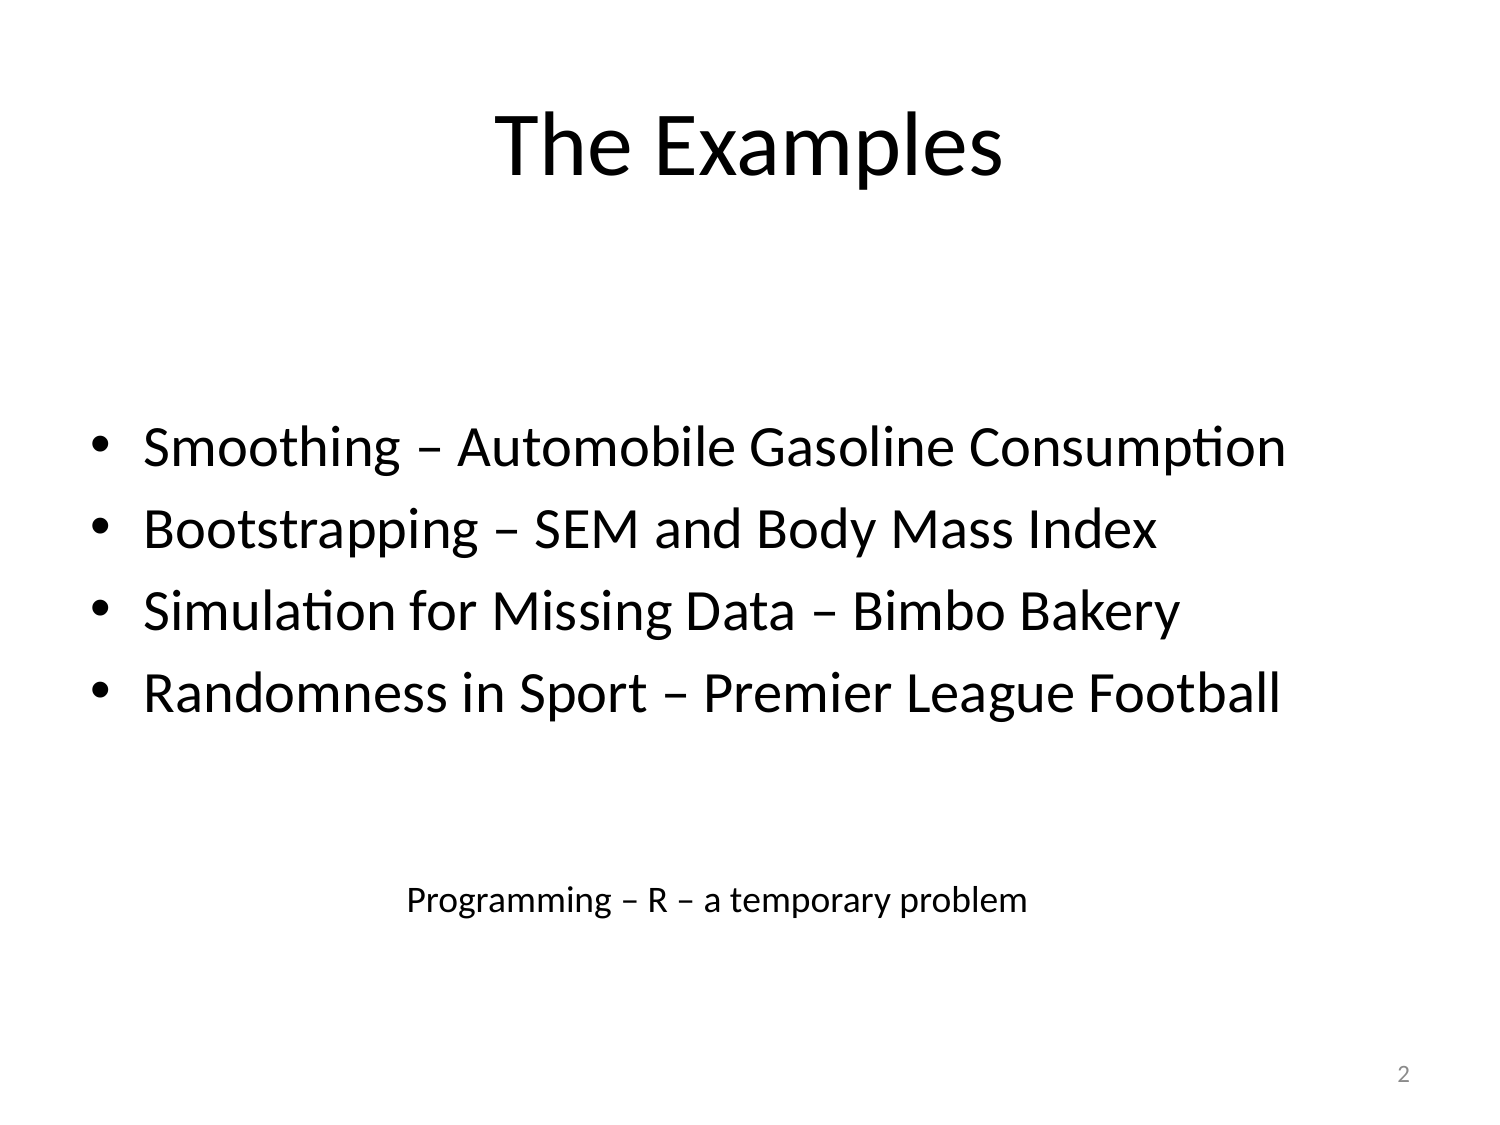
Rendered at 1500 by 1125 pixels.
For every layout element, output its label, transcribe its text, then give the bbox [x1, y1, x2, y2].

slide_number 2 [1074, 1042, 1425, 1103]
list Smoothing – Automobile Gasoline Consumption Bootstrapping – SEM and Body Mass Index Simulation for Missing Data – Bimbo Bakery Randomness in Sport – Premier League Football [75, 400, 1425, 821]
title The Examples [75, 45, 1425, 233]
text_box Programming – R – a temporary problem [391, 867, 1044, 928]
